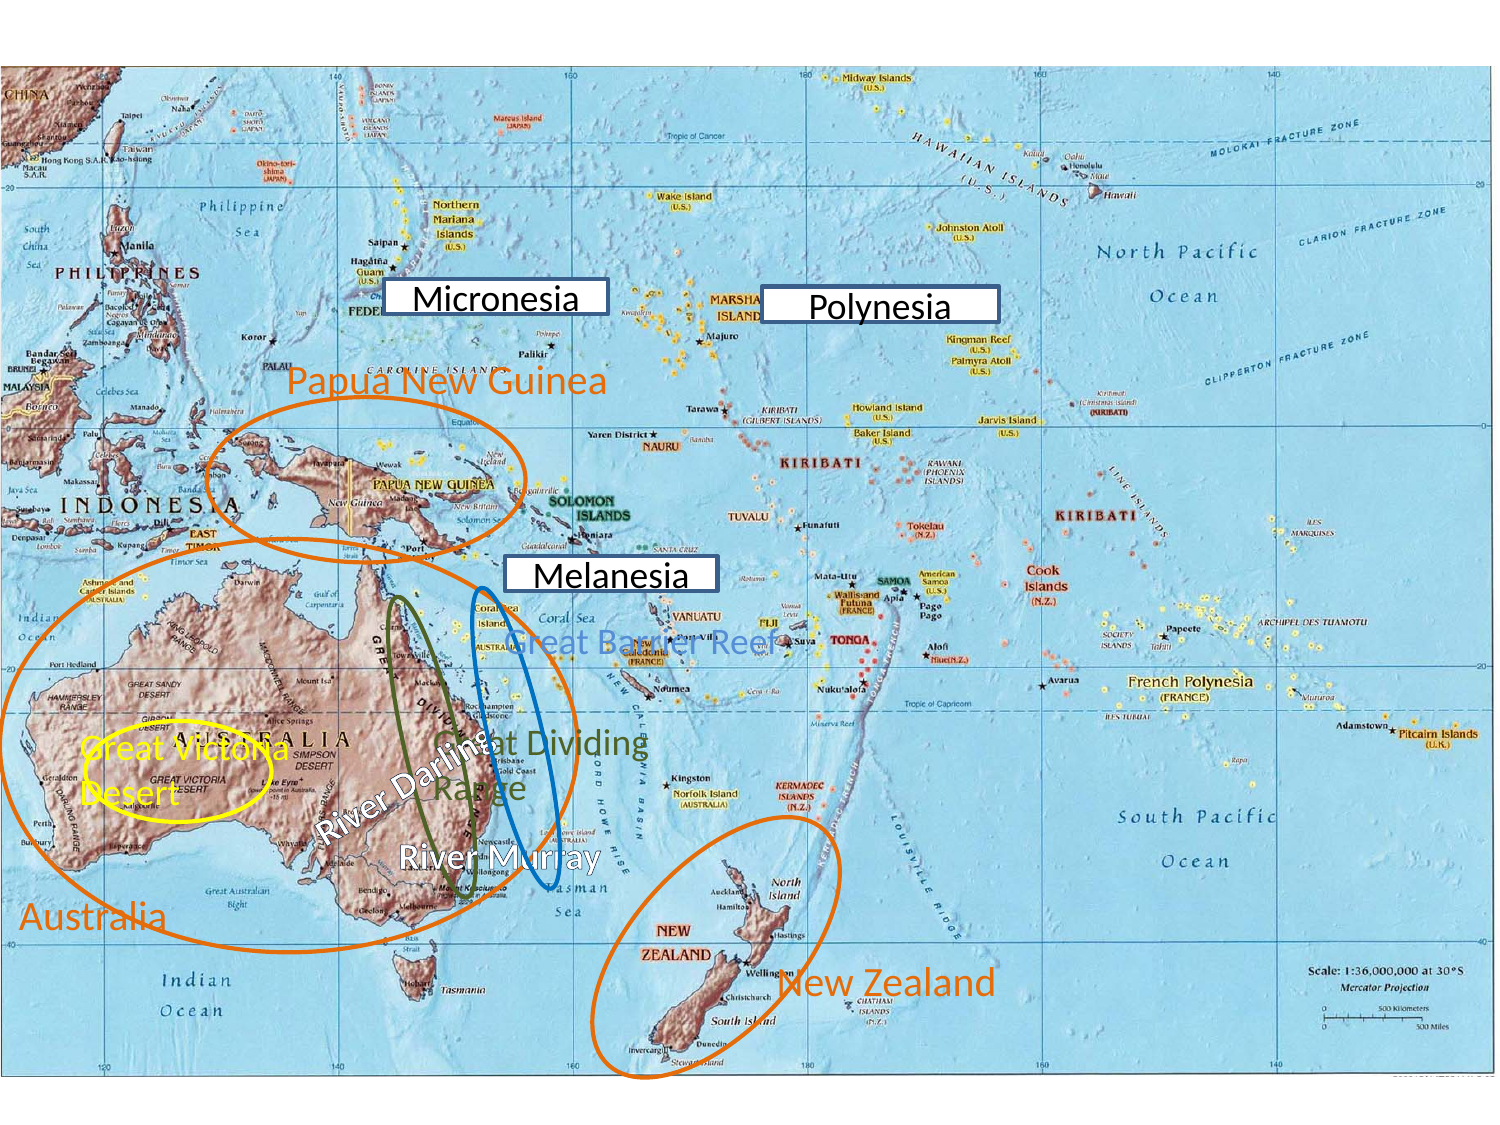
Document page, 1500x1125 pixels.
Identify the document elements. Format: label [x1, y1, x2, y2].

list [0, 66, 1500, 1077]
